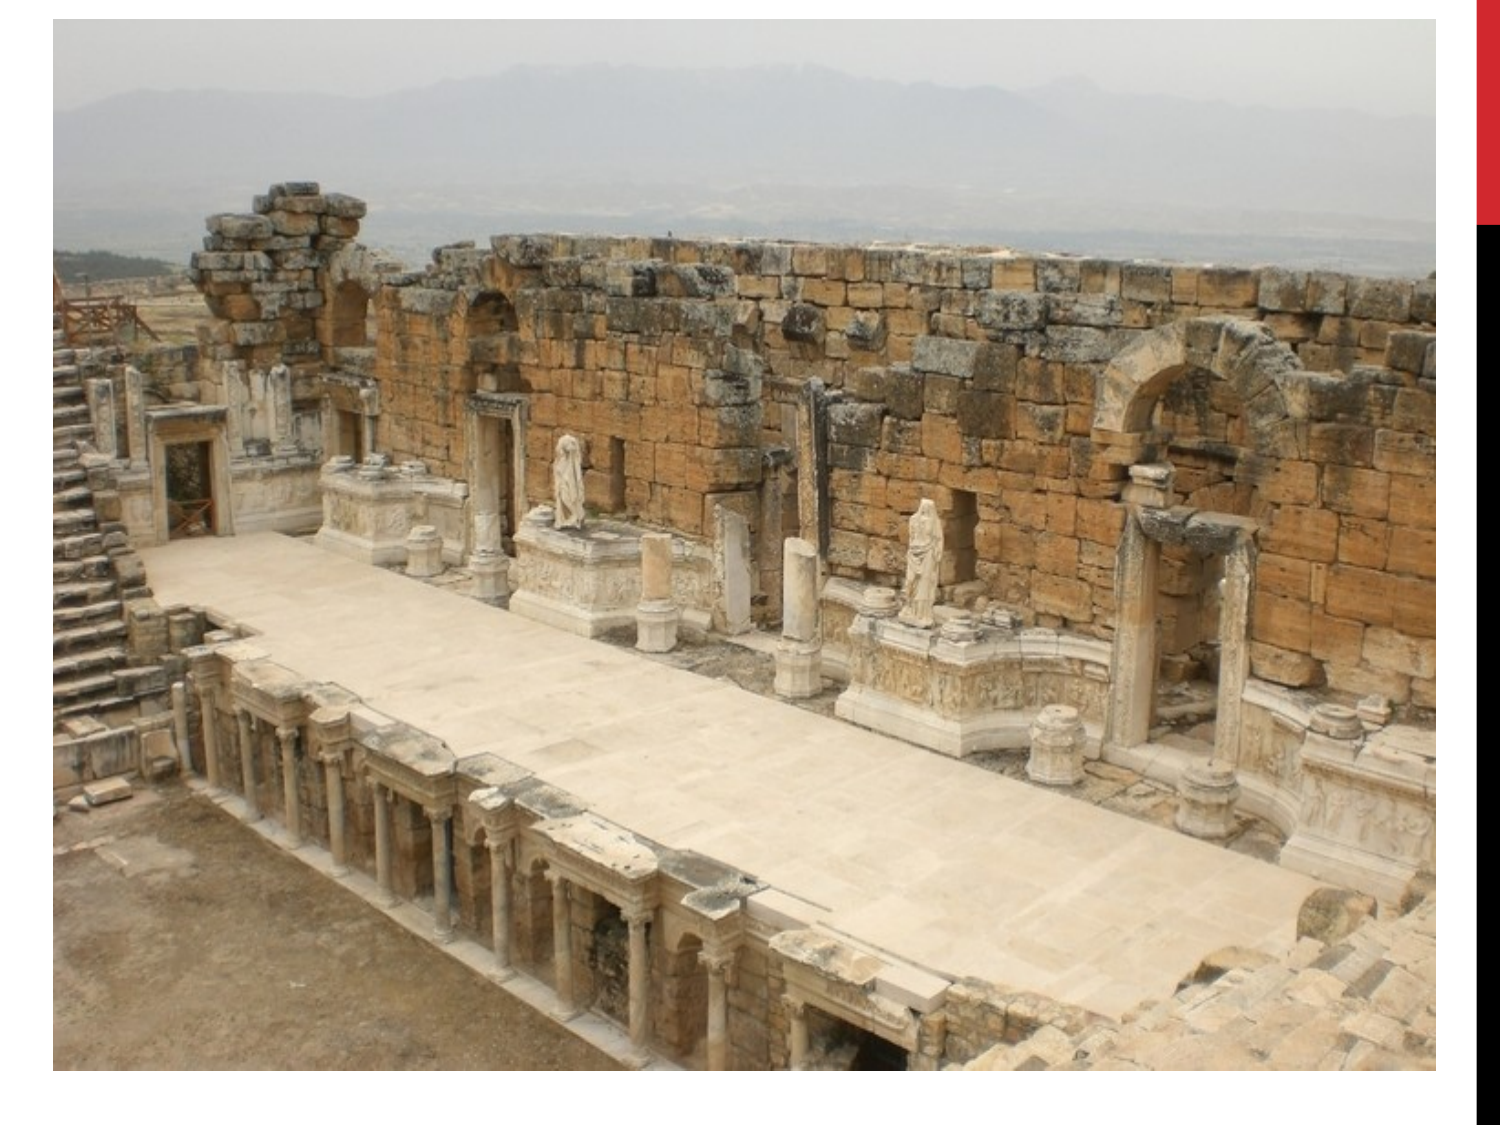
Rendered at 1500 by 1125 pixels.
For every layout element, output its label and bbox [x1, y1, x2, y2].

picture [52, 18, 1436, 1071]
